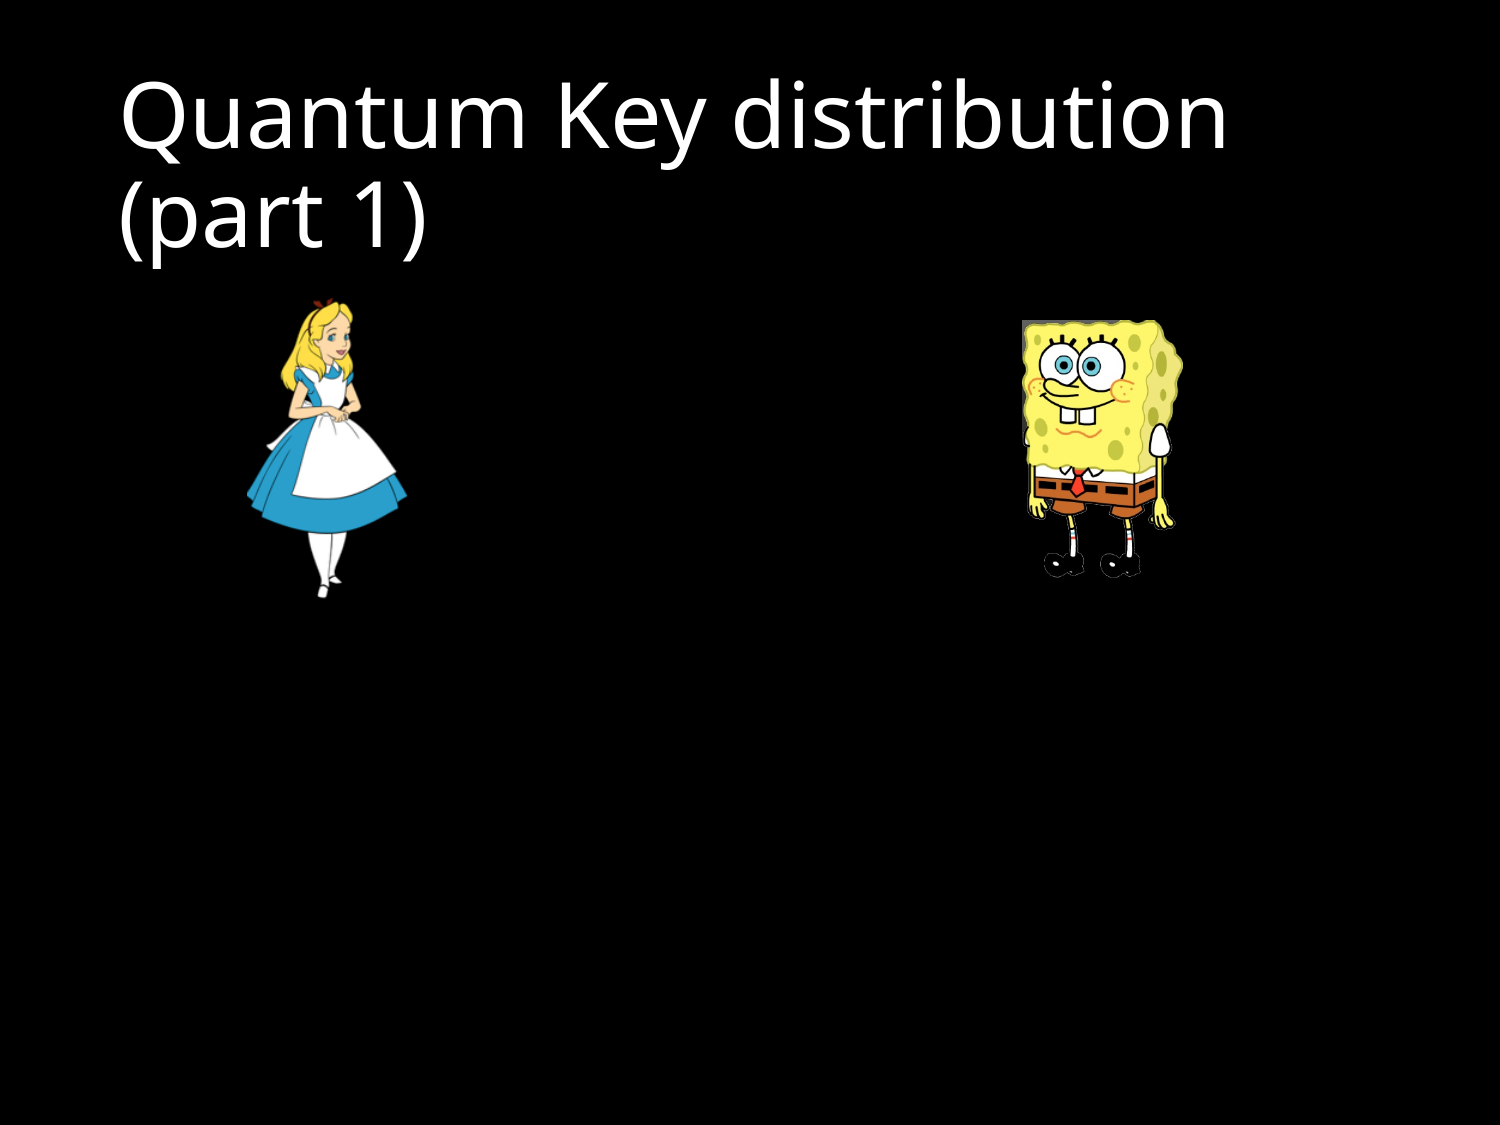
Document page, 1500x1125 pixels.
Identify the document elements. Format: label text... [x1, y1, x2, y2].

picture [246, 297, 408, 602]
title Quantum Key distribution (part 1) [103, 59, 1397, 278]
picture [1021, 320, 1183, 578]
